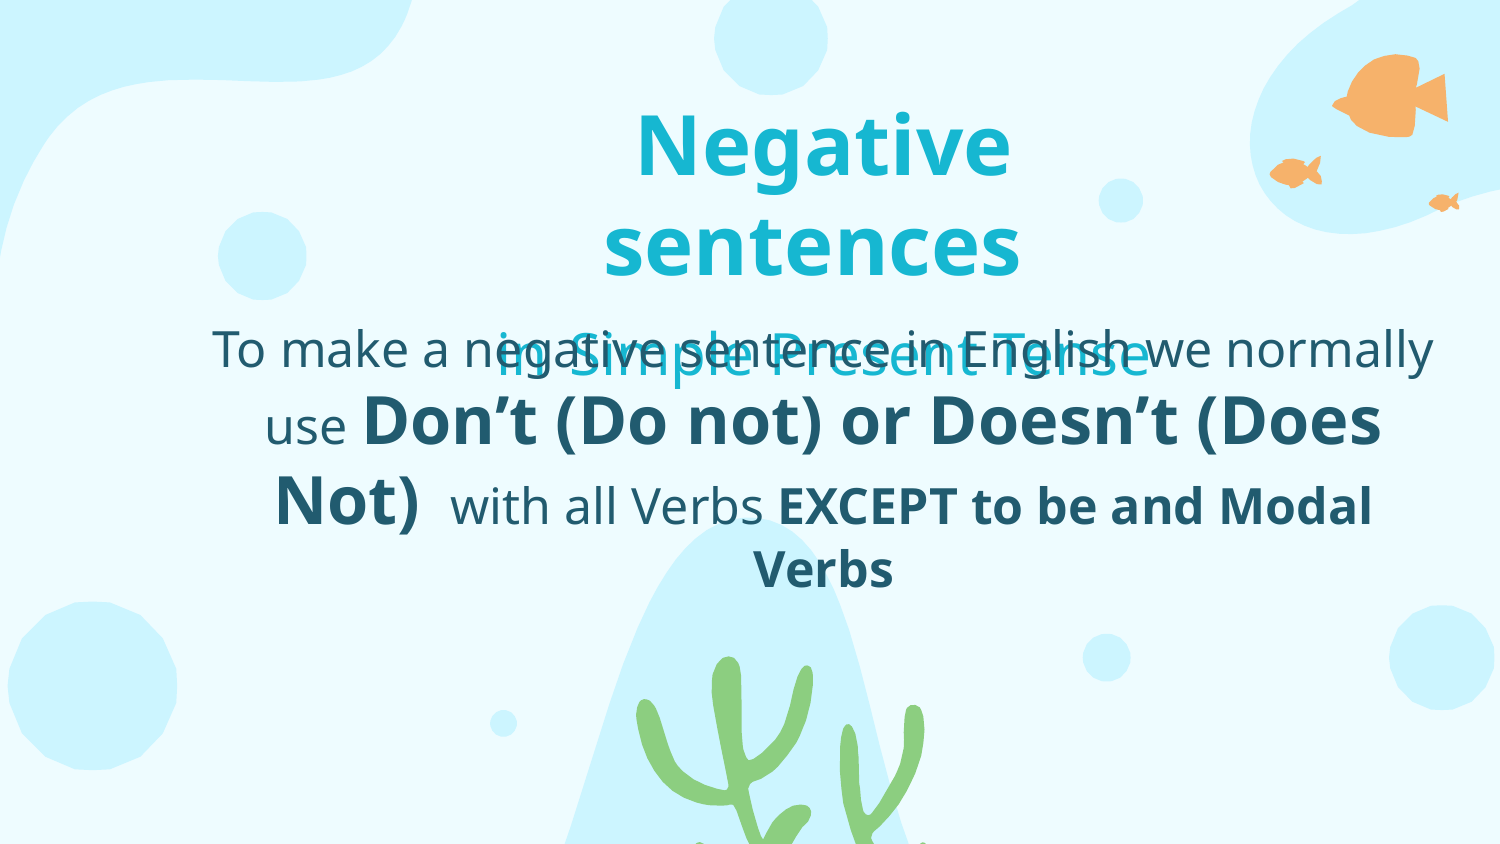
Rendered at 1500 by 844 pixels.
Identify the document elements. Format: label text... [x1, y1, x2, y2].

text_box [1269, 53, 1460, 213]
text_box [839, 704, 925, 844]
text_box [636, 656, 813, 844]
subtitle To make a negative sentence in English we normally use Don’t (Do not) or Doesn’t (Does Not) with all Verbs EXCEPT to be and Modal Verbs [188, 302, 1460, 560]
title Negative sentences in Simple Present Tense [399, 76, 1249, 235]
